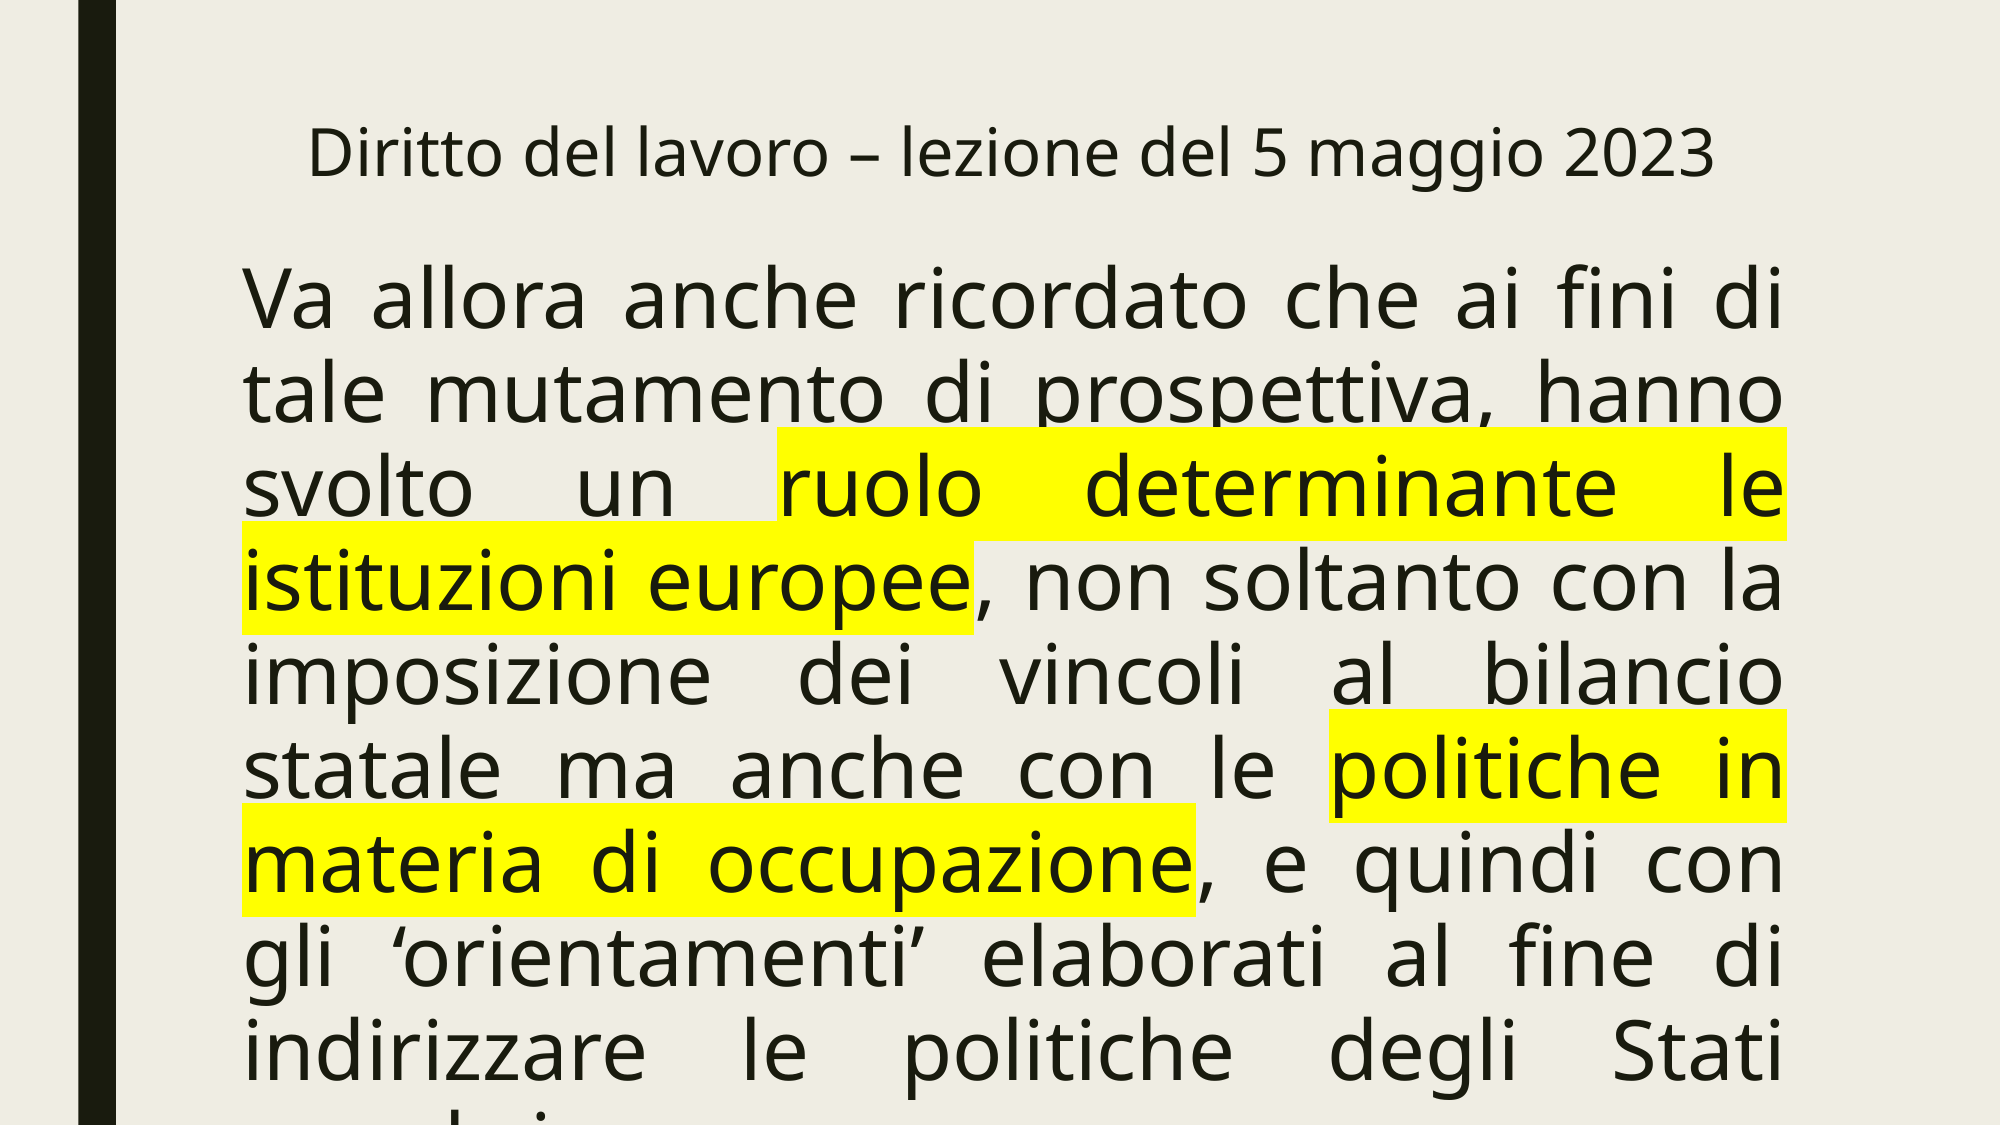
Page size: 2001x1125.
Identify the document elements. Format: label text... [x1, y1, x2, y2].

list Va allora anche ricordato che ai fini di tale mutamento di prospettiva, hanno svolto un ruolo determinante le istituzioni europee, non soltanto con la imposizione dei vincoli al bilancio statale ma anche con le politiche in materia di occupazione, e quindi con gli ‘orientamenti’ elaborati al fine di indirizzare le politiche degli Stati membri [227, 245, 1803, 1013]
title Diritto del lavoro – lezione del 5 maggio 2023 [225, 112, 1800, 246]
